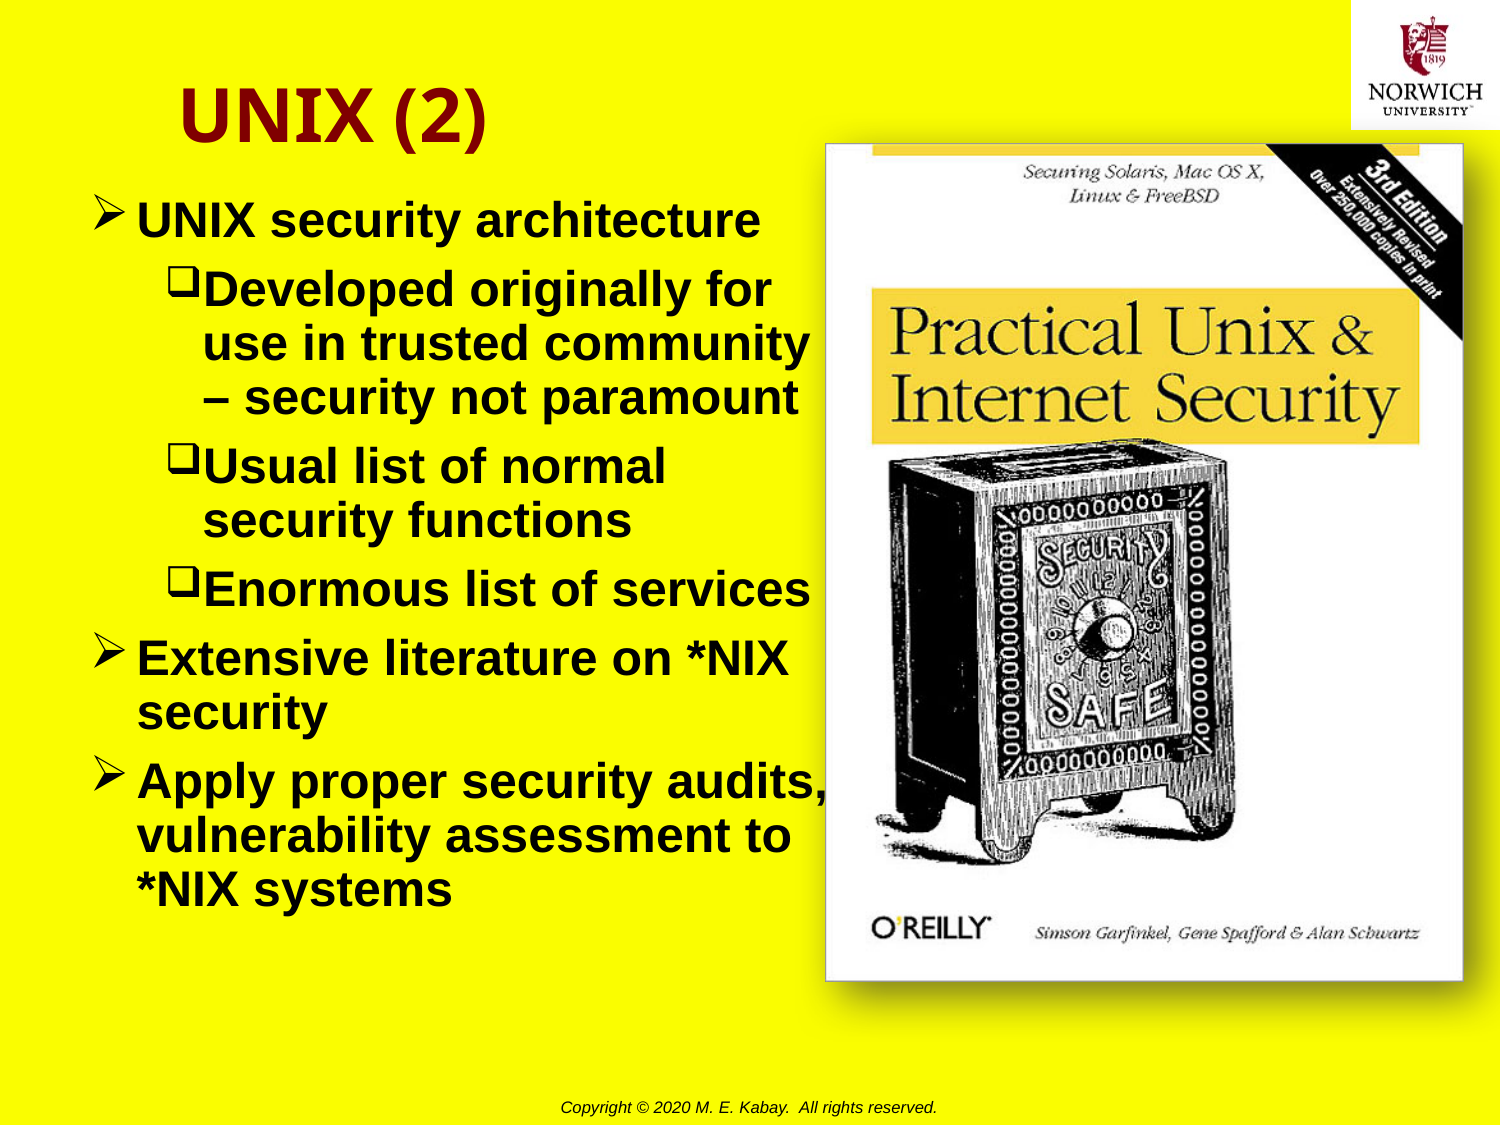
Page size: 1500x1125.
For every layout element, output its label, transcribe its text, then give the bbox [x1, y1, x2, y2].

list UNIX security architecture Developed originally for use in trusted community – security not paramount Usual list of normal security functions Enormous list of services Extensive literature on *NIX security Apply proper security audits, vulnerability assessment to *NIX systems [74, 186, 851, 1038]
picture [824, 143, 1464, 982]
title UNIX (2) [161, 24, 1339, 186]
picture [1351, 0, 1500, 130]
